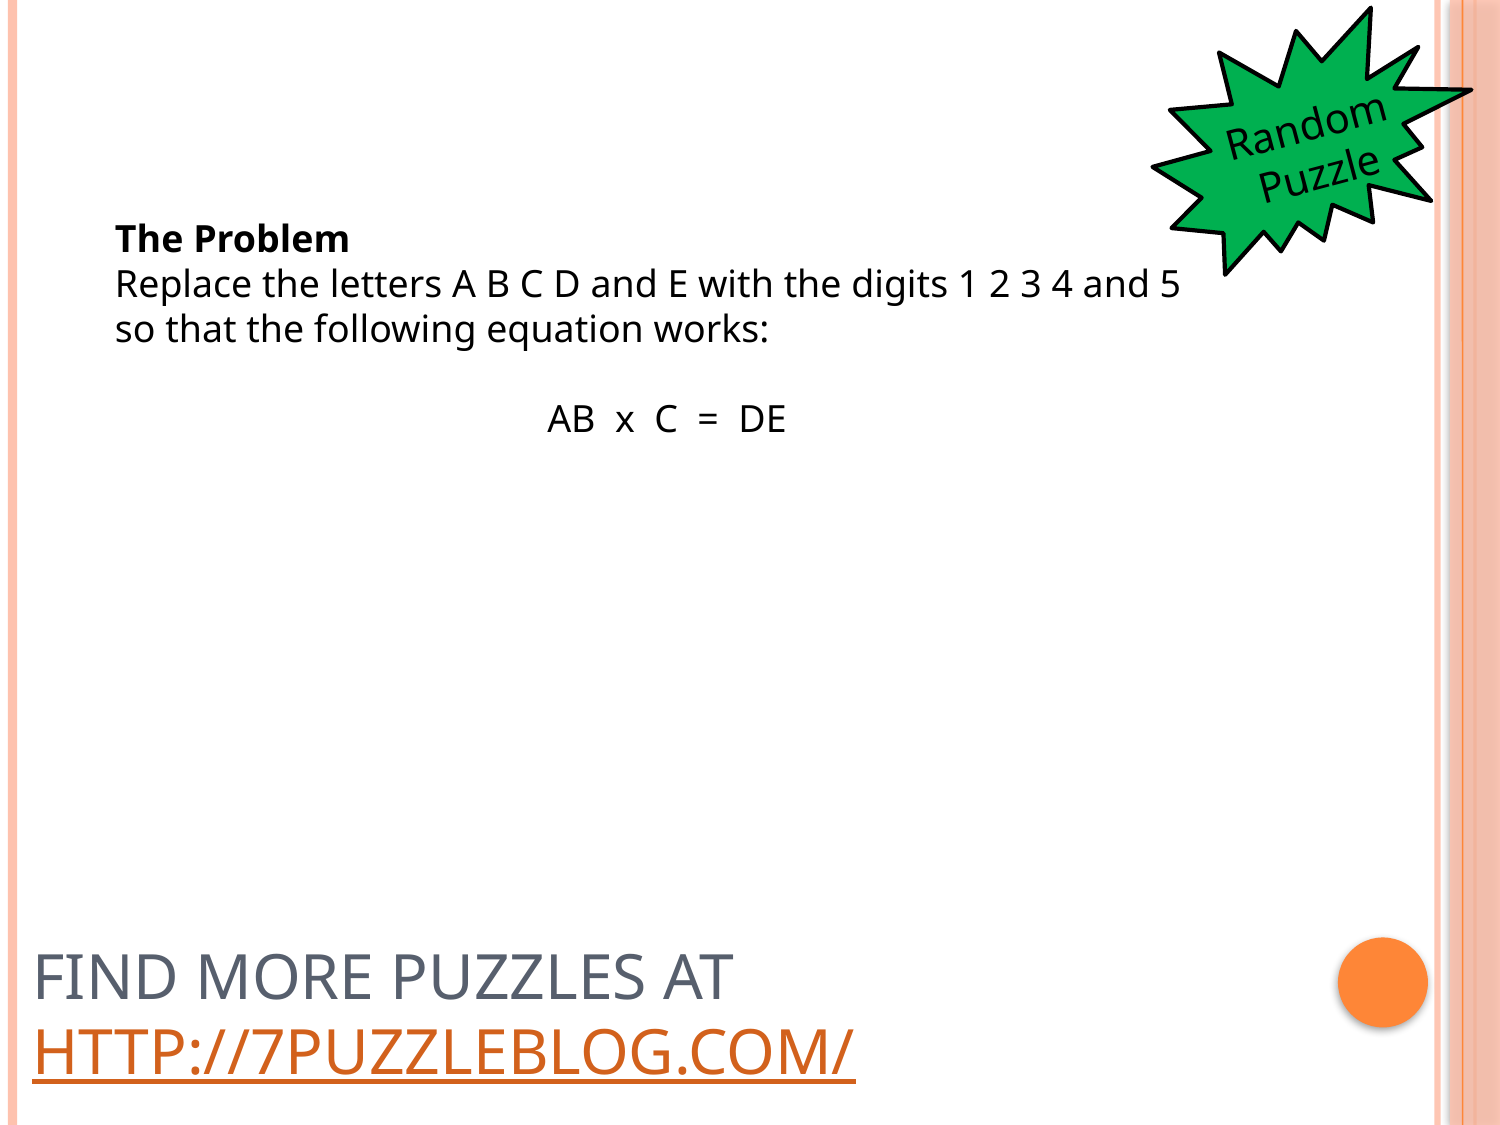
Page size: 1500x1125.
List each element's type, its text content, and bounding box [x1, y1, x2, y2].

title Find more puzzles at http://7puzzleblog.com/ [17, 916, 1243, 1105]
text_box The Problem Replace the letters A B C D and E with the digits 1 2 3 4 and 5 so that the following equation works: AB x C = DE [100, 208, 1235, 448]
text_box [1151, 7, 1472, 276]
